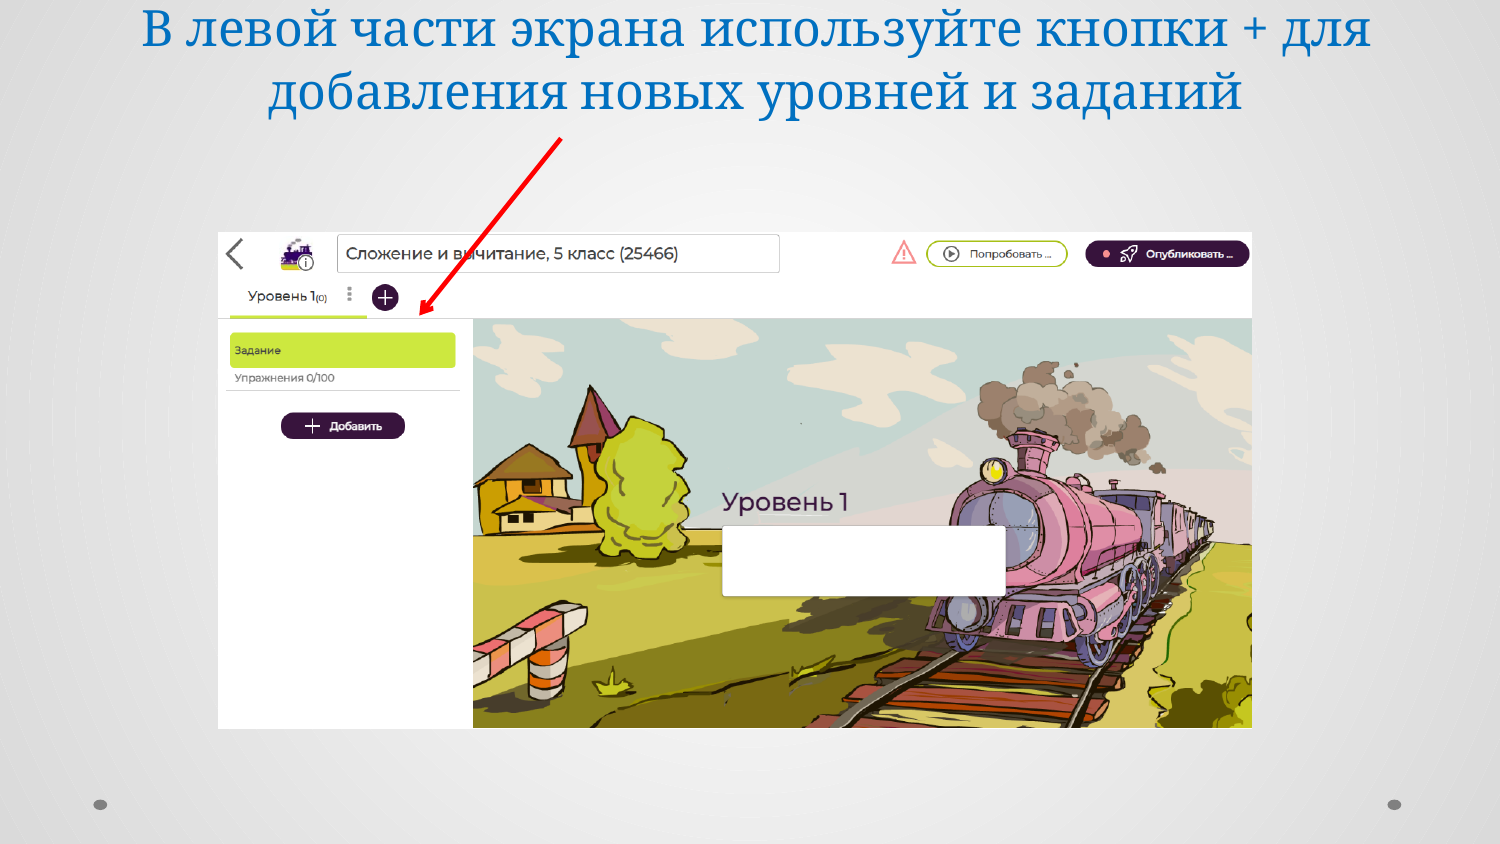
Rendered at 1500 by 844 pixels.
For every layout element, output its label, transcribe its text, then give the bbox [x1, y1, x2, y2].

picture [218, 232, 1252, 730]
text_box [418, 138, 562, 316]
title В левой части экрана используйте кнопки + для добавления новых уровней и заданий [0, 0, 1500, 135]
